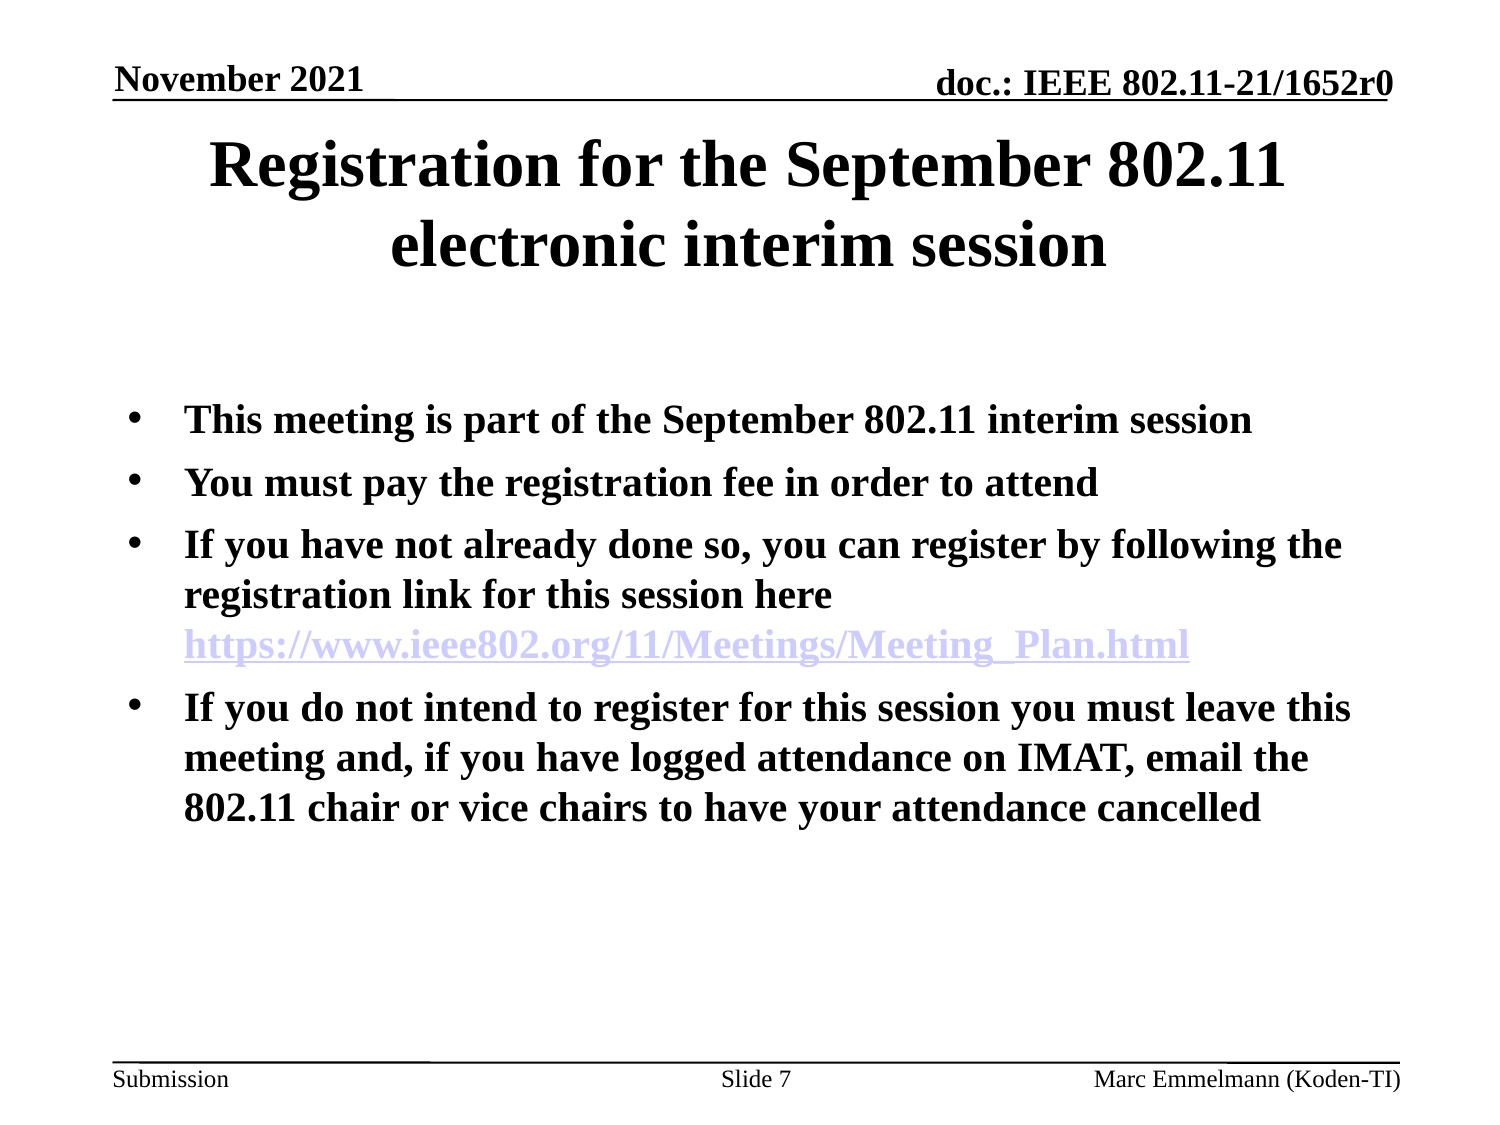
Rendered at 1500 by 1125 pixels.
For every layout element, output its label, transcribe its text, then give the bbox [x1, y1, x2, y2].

slide_number Slide 7 [712, 1061, 800, 1123]
footer Marc Emmelmann (Koden-TI) [878, 1061, 1402, 1093]
title Registration for the September 802.11 electronic interim session [112, 112, 1388, 288]
list This meeting is part of the September 802.11 interim session You must pay the registration fee in order to attend If you have not already done so, you can register by following the registration link for this session here https://www.ieee802.org/11/Meetings/Meeting_Plan.html If you do not intend to register for this session you must leave this meeting and, if you have logged attendance on IMAT, email the 802.11 chair or vice chairs to have your attendance cancelled [112, 384, 1388, 938]
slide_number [114, 54, 423, 100]
